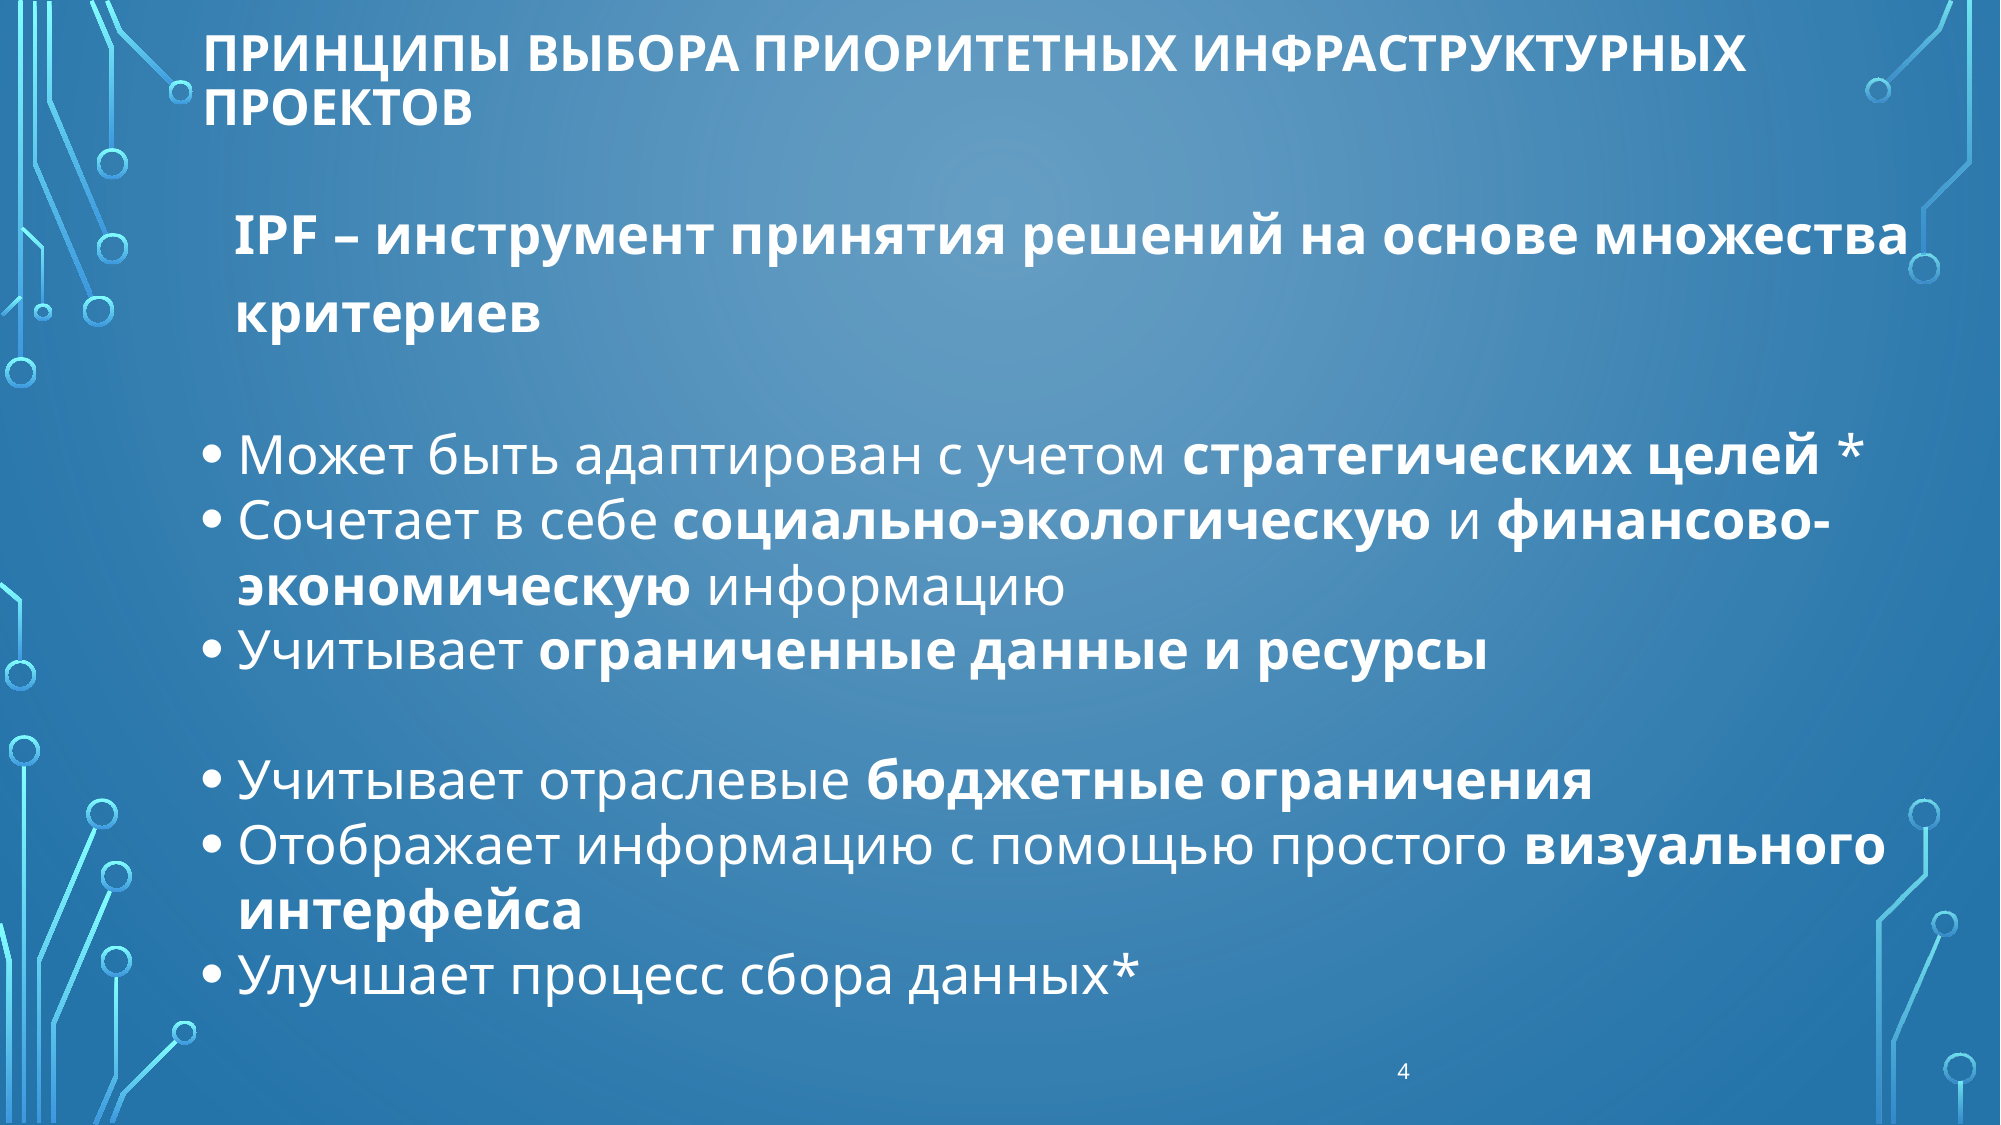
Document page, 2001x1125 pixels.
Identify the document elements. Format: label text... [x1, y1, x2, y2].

slide_number 4 [1074, 1042, 1425, 1103]
list IPF – инструмент принятия решений на основе множества критериев Может быть адаптирован с учетом стратегических целей * Сочетает в себе социально-экологическую и финансово-экономическую информацию Учитывает ограниченные данные и ресурсы Учитывает отраслевые бюджетные ограничения Отображает информацию с помощью простого визуального интерфейса Улучшает процесс сбора данных* [185, 179, 1942, 967]
title Принципы выбора приоритетных инфраструктурных проектов [187, 0, 1914, 166]
